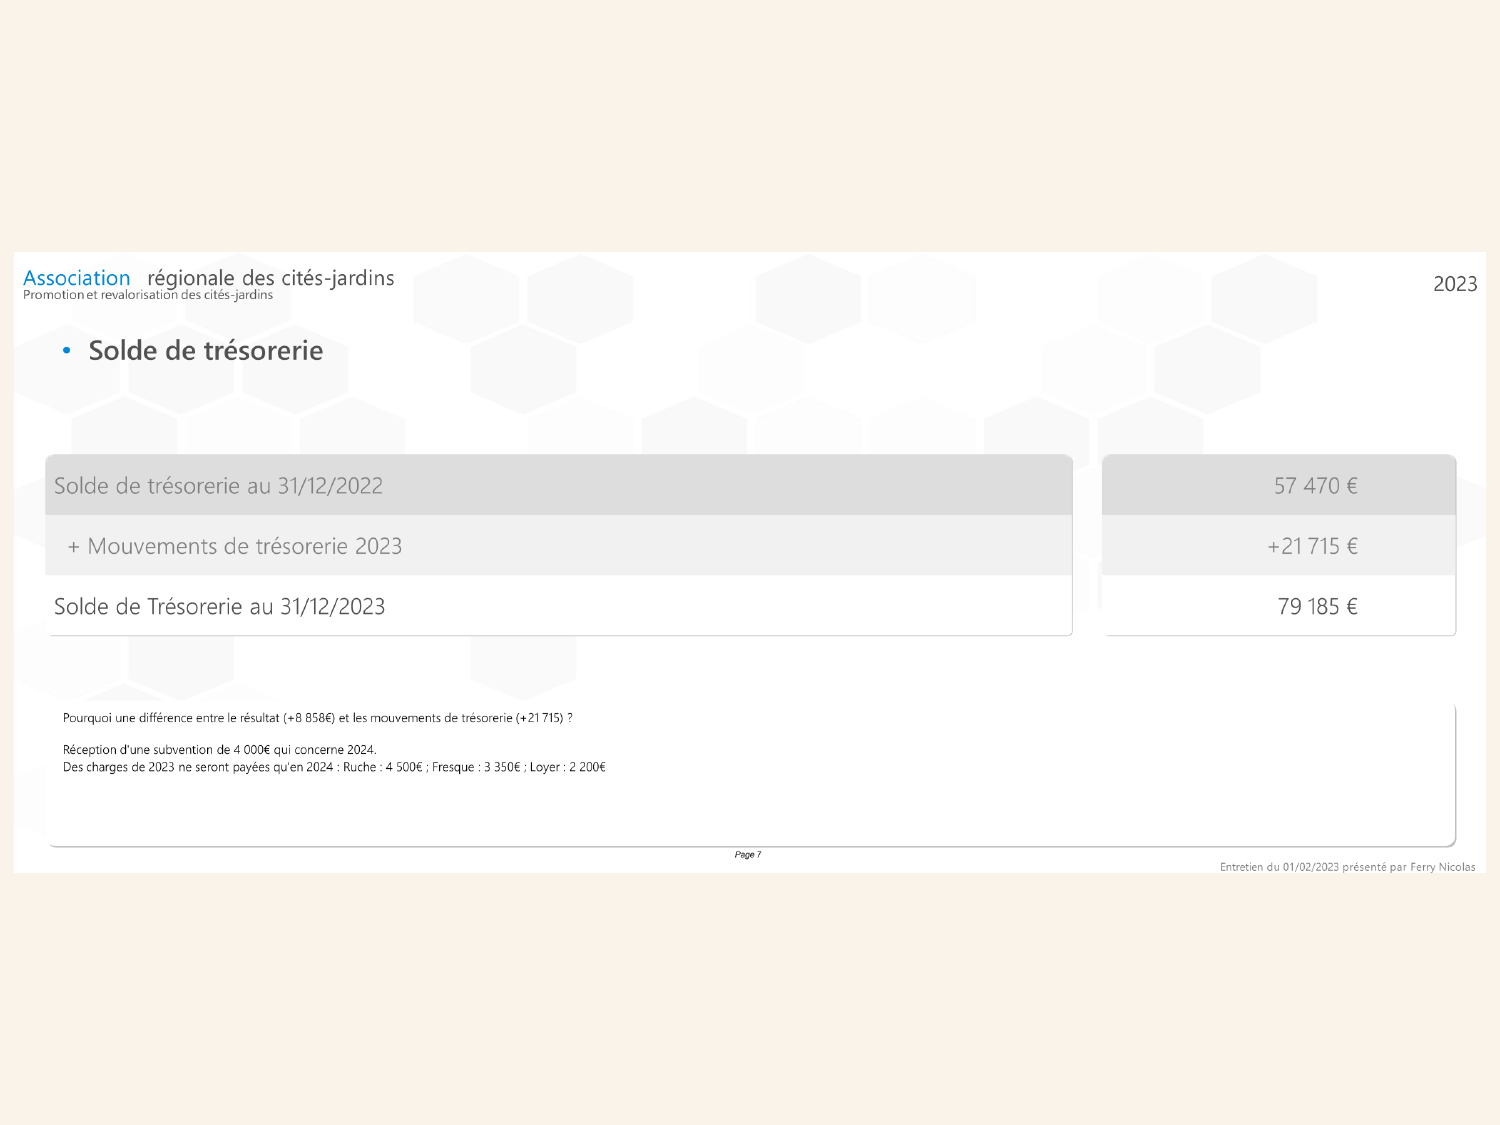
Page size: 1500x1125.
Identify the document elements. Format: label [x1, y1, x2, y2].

picture [14, 251, 1486, 873]
